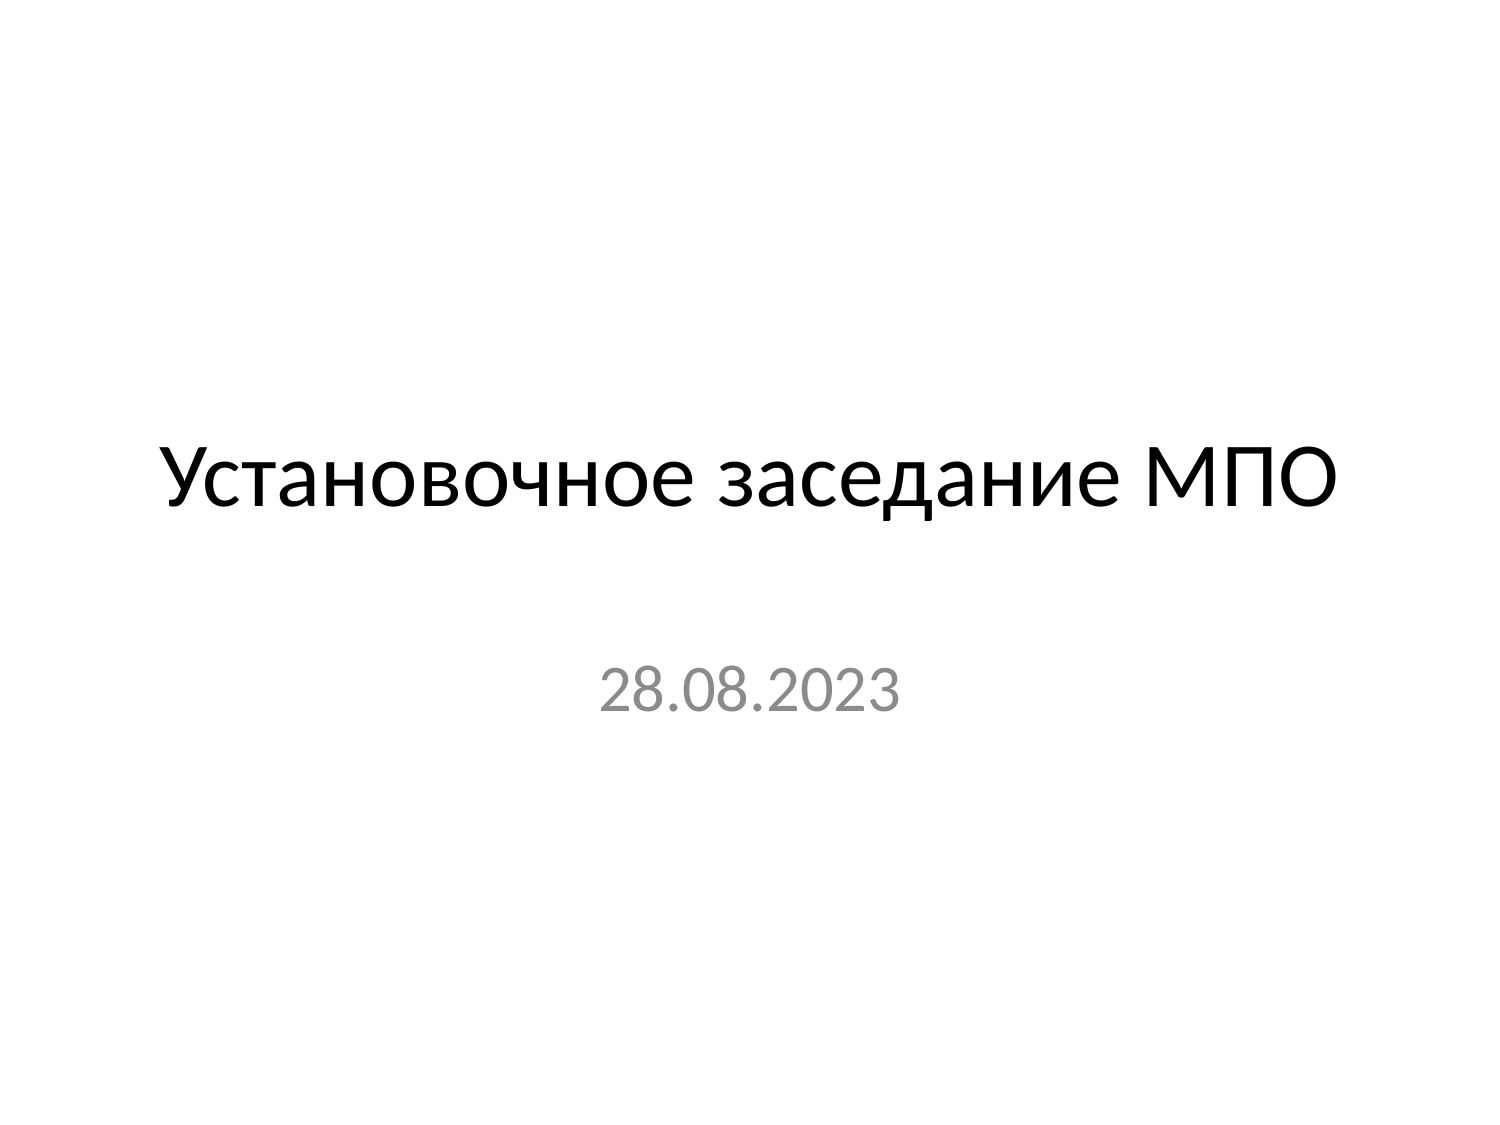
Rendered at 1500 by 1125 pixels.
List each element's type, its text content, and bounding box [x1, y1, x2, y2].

title Установочное заседание МПО [112, 349, 1388, 591]
subtitle 28.08.2023 [225, 637, 1275, 925]
